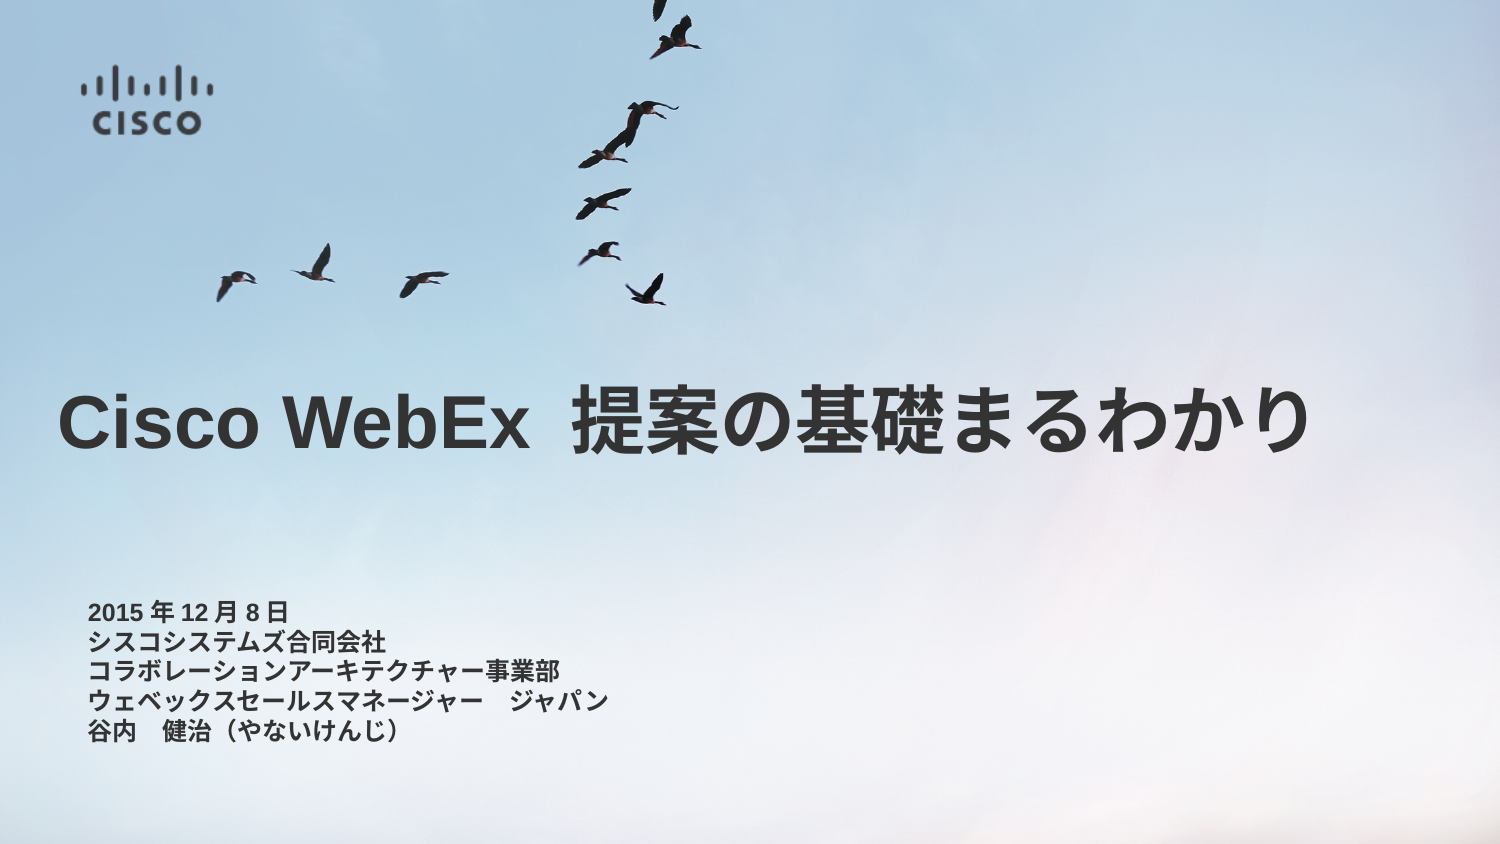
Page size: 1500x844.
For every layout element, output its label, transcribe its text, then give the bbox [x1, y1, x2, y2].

picture [0, 0, 1500, 844]
text_box Cisco WebEx 提案の基礎まるわかり [42, 366, 1411, 473]
text_box 2015年12月8日 シスコシステムズ合同会社 コラボレーションアーキテクチャー事業部 ウェベックスセールスマネージャー ジャパン 谷内 健治（やないけんじ） [73, 588, 911, 754]
